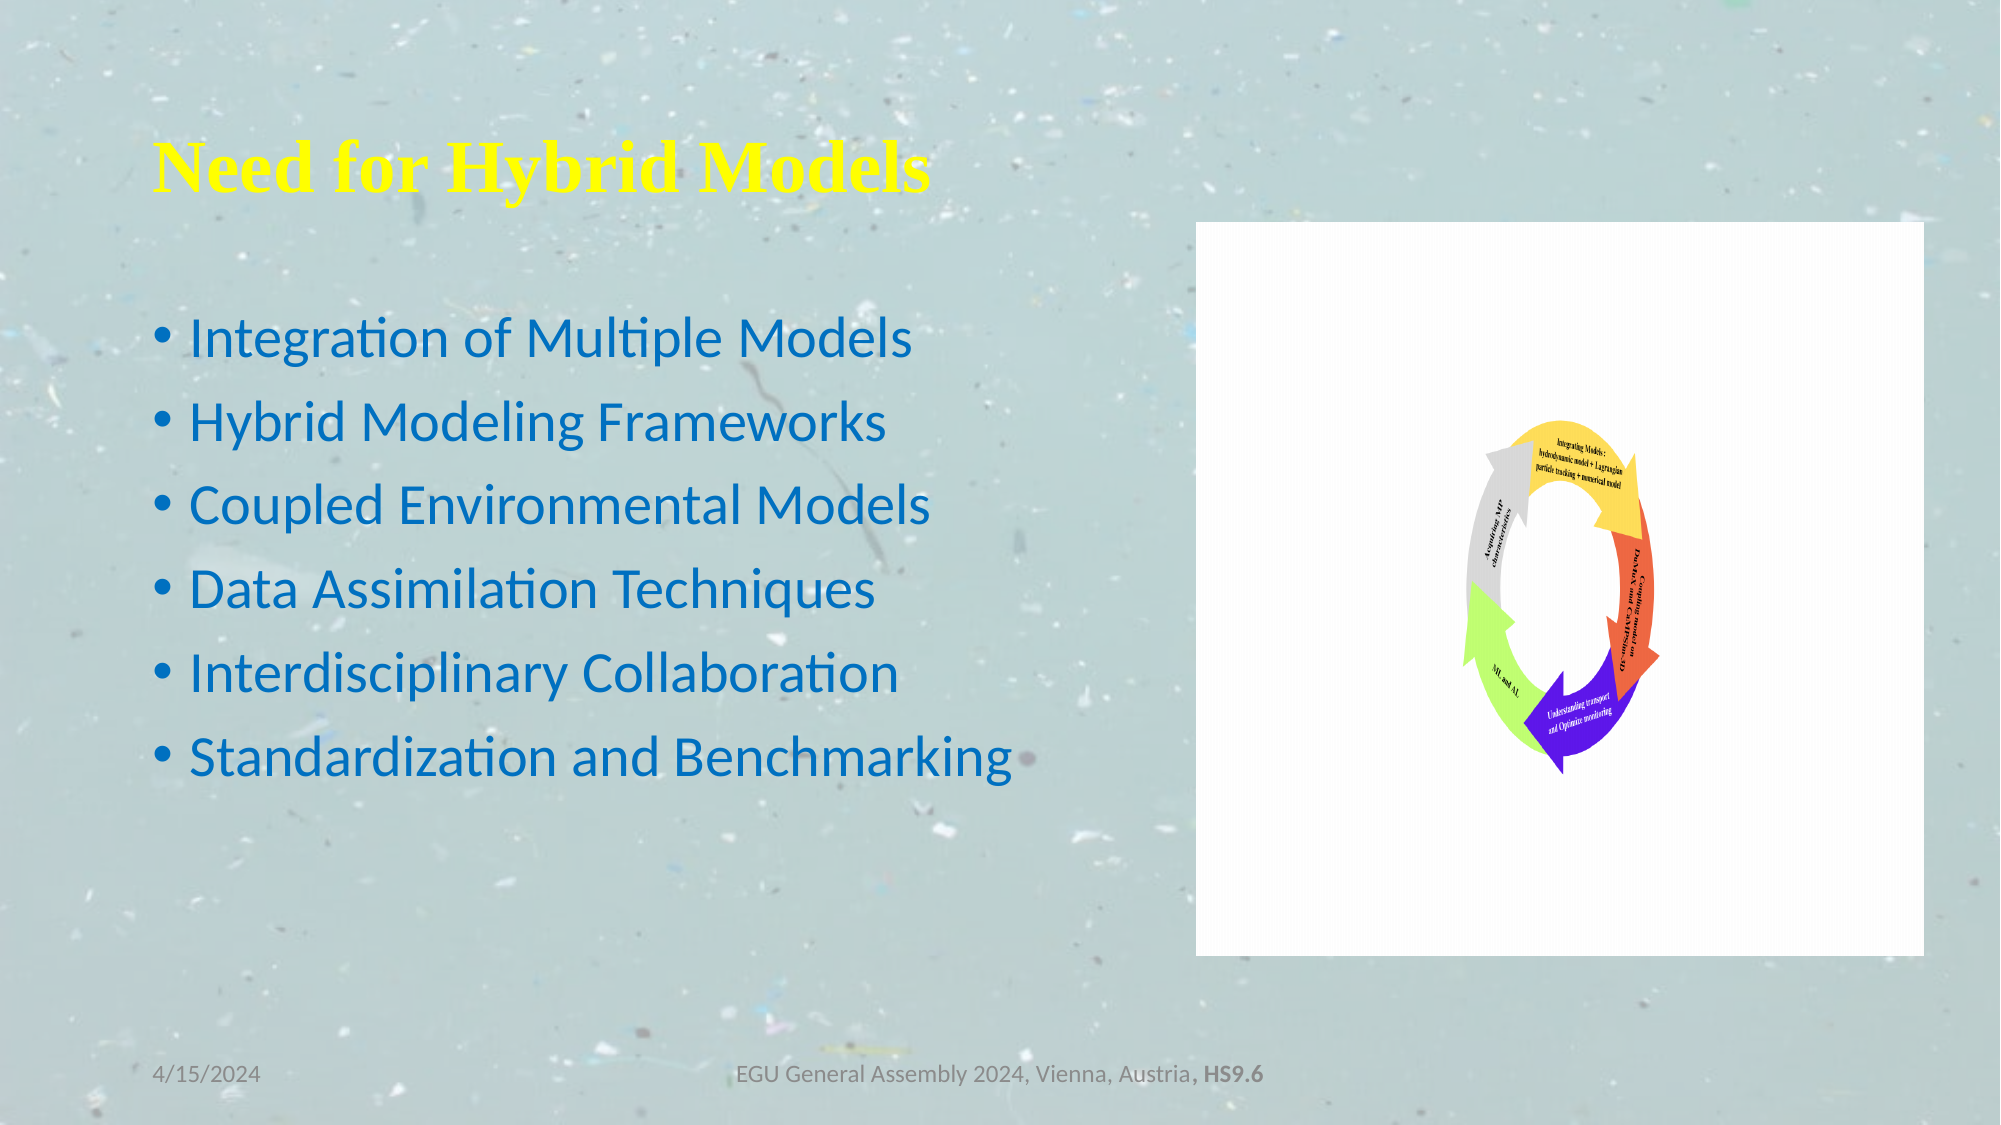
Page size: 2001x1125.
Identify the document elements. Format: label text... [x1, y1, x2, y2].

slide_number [137, 1042, 588, 1103]
list Integration of Multiple Models Hybrid Modeling Frameworks Coupled Environmental Models Data Assimilation Techniques Interdisciplinary Collaboration Standardization and Benchmarking [137, 299, 1863, 1014]
title Need for Hybrid Models [137, 59, 1863, 278]
picture [1196, 222, 1924, 956]
footer EGU General Assembly 2024, Vienna, Austria, HS9.6 [662, 1042, 1338, 1103]
